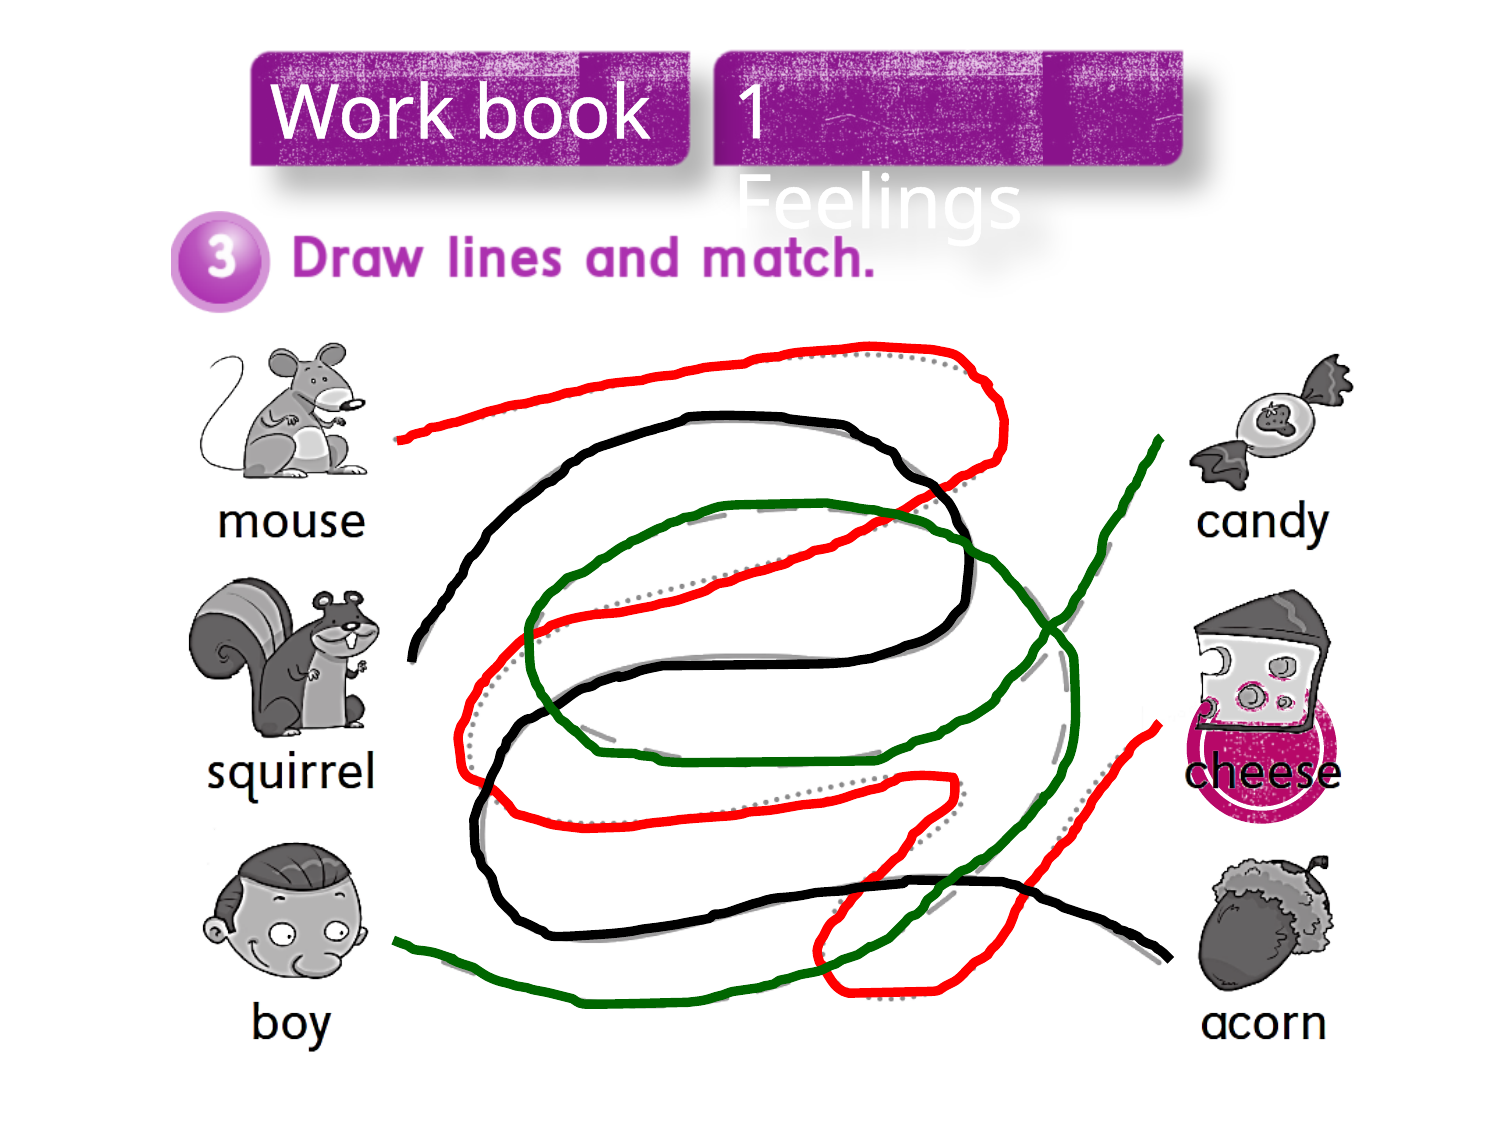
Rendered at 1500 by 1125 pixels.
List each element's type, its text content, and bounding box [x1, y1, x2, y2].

picture [143, 326, 1365, 1059]
picture [173, 213, 895, 313]
text_box Work book [253, 54, 688, 164]
text_box 1 Feelings [717, 53, 1181, 164]
